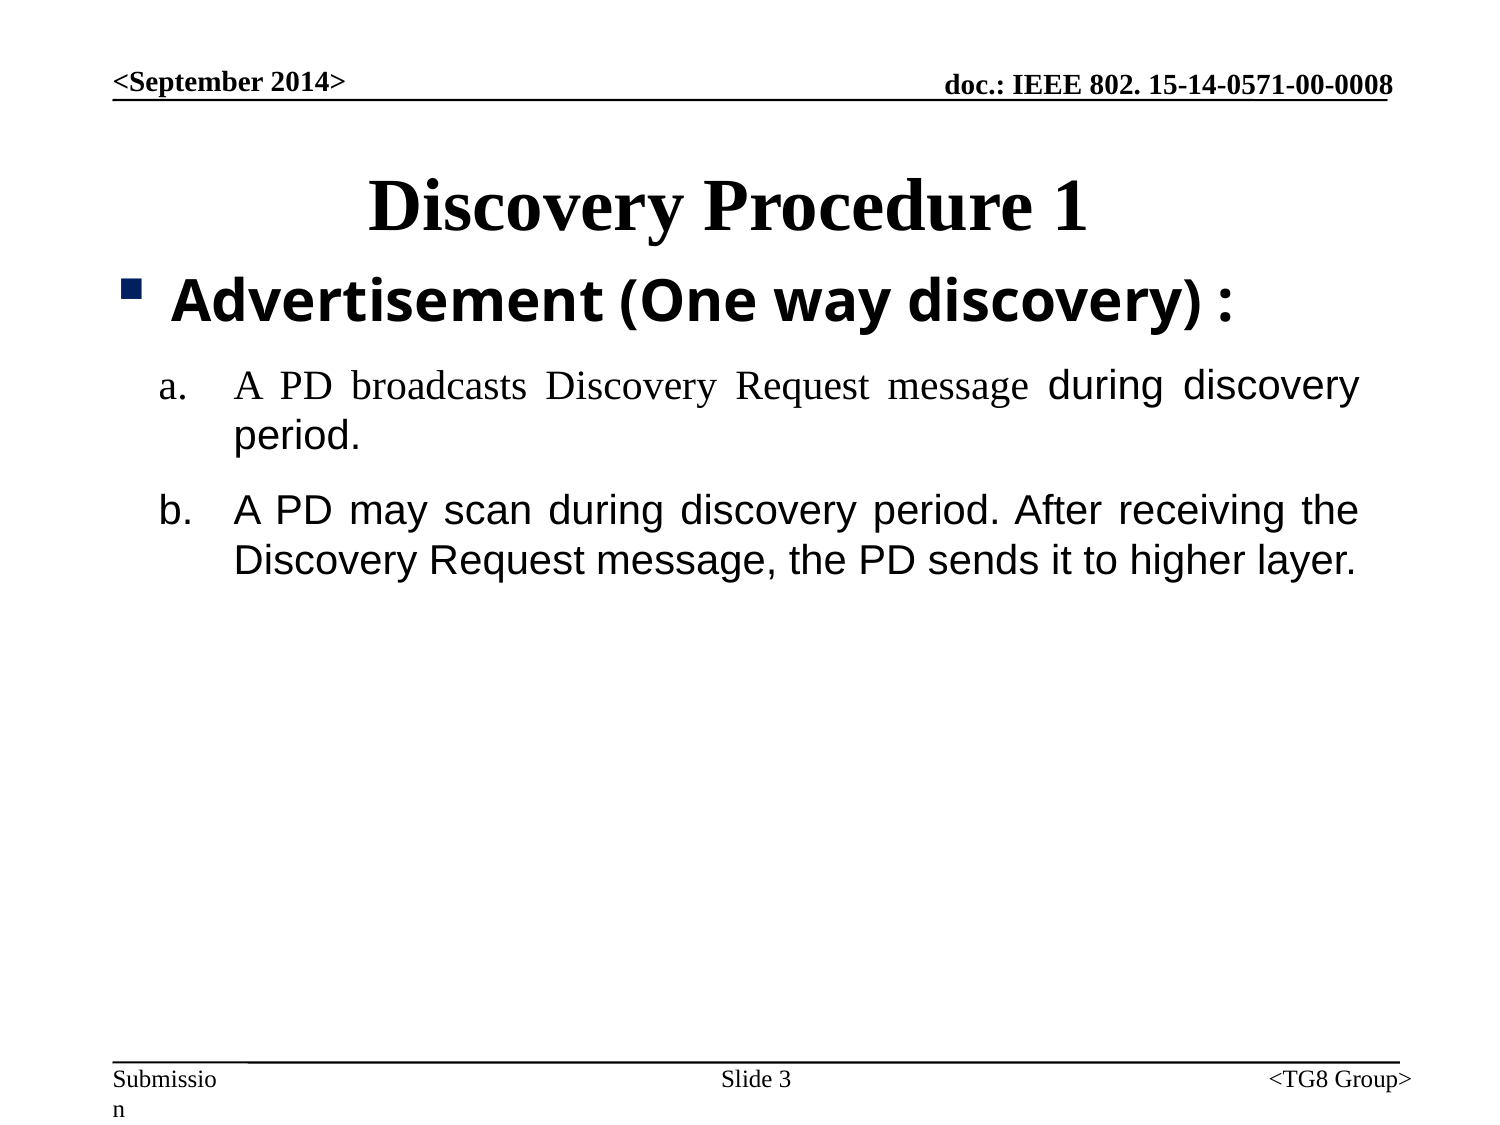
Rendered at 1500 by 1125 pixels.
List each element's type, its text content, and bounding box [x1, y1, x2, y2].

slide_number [112, 61, 376, 98]
slide_number Slide 3 [712, 1061, 800, 1093]
list Advertisement (One way discovery) : A PD broadcasts Discovery Request message during discovery period. A PD may scan during discovery period. After receiving the Discovery Request message, the PD sends it to higher layer. [100, 255, 1376, 1024]
title Discovery Procedure 1 [0, 112, 1459, 288]
footer <TG8 Group> [855, 1061, 1413, 1093]
